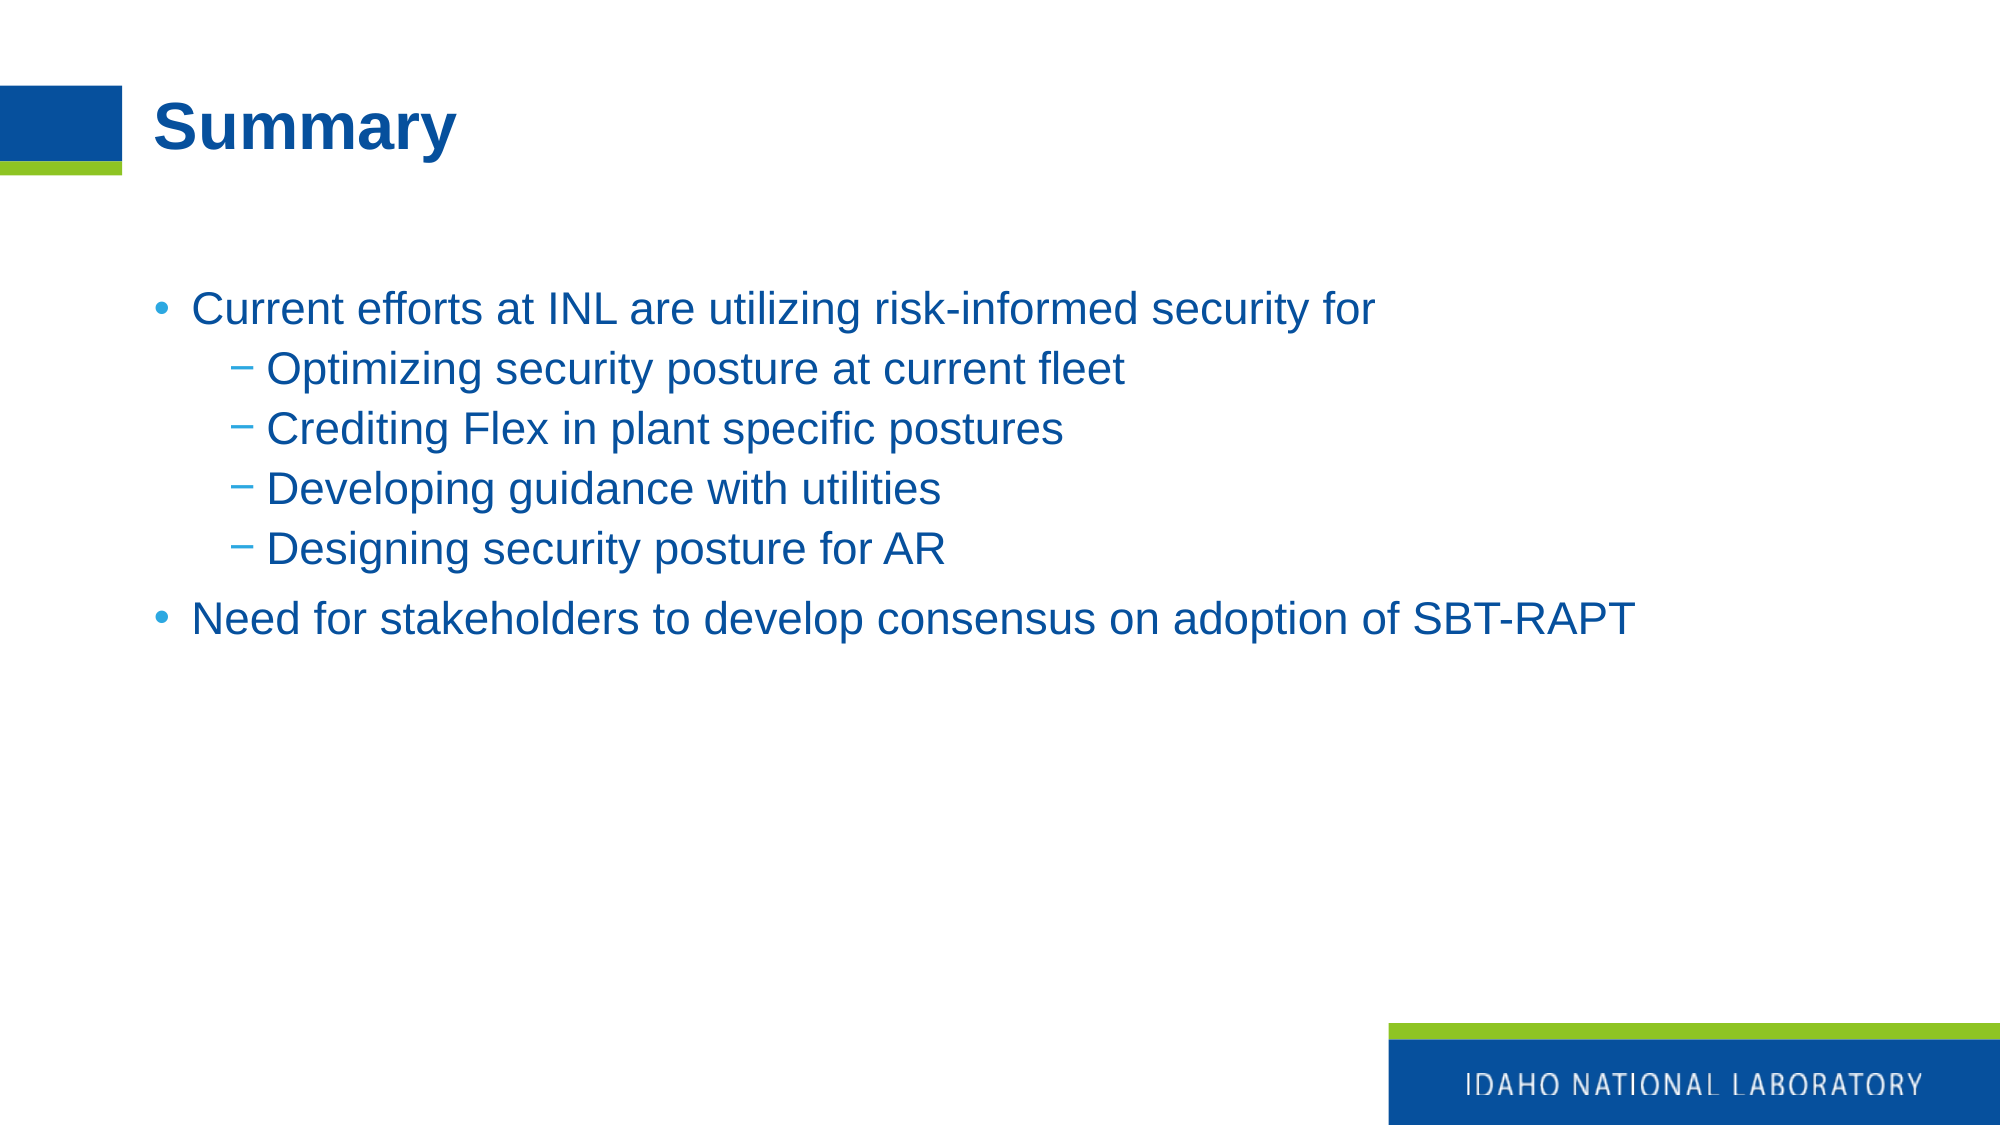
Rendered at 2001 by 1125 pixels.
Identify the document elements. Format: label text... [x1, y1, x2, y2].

list Current efforts at INL are utilizing risk-informed security for Optimizing security posture at current fleet Crediting Flex in plant specific postures Developing guidance with utilities Designing security posture for AR Need for stakeholders to develop consensus on adoption of SBT-RAPT [153, 285, 1863, 1000]
title Summary [153, 91, 1863, 258]
